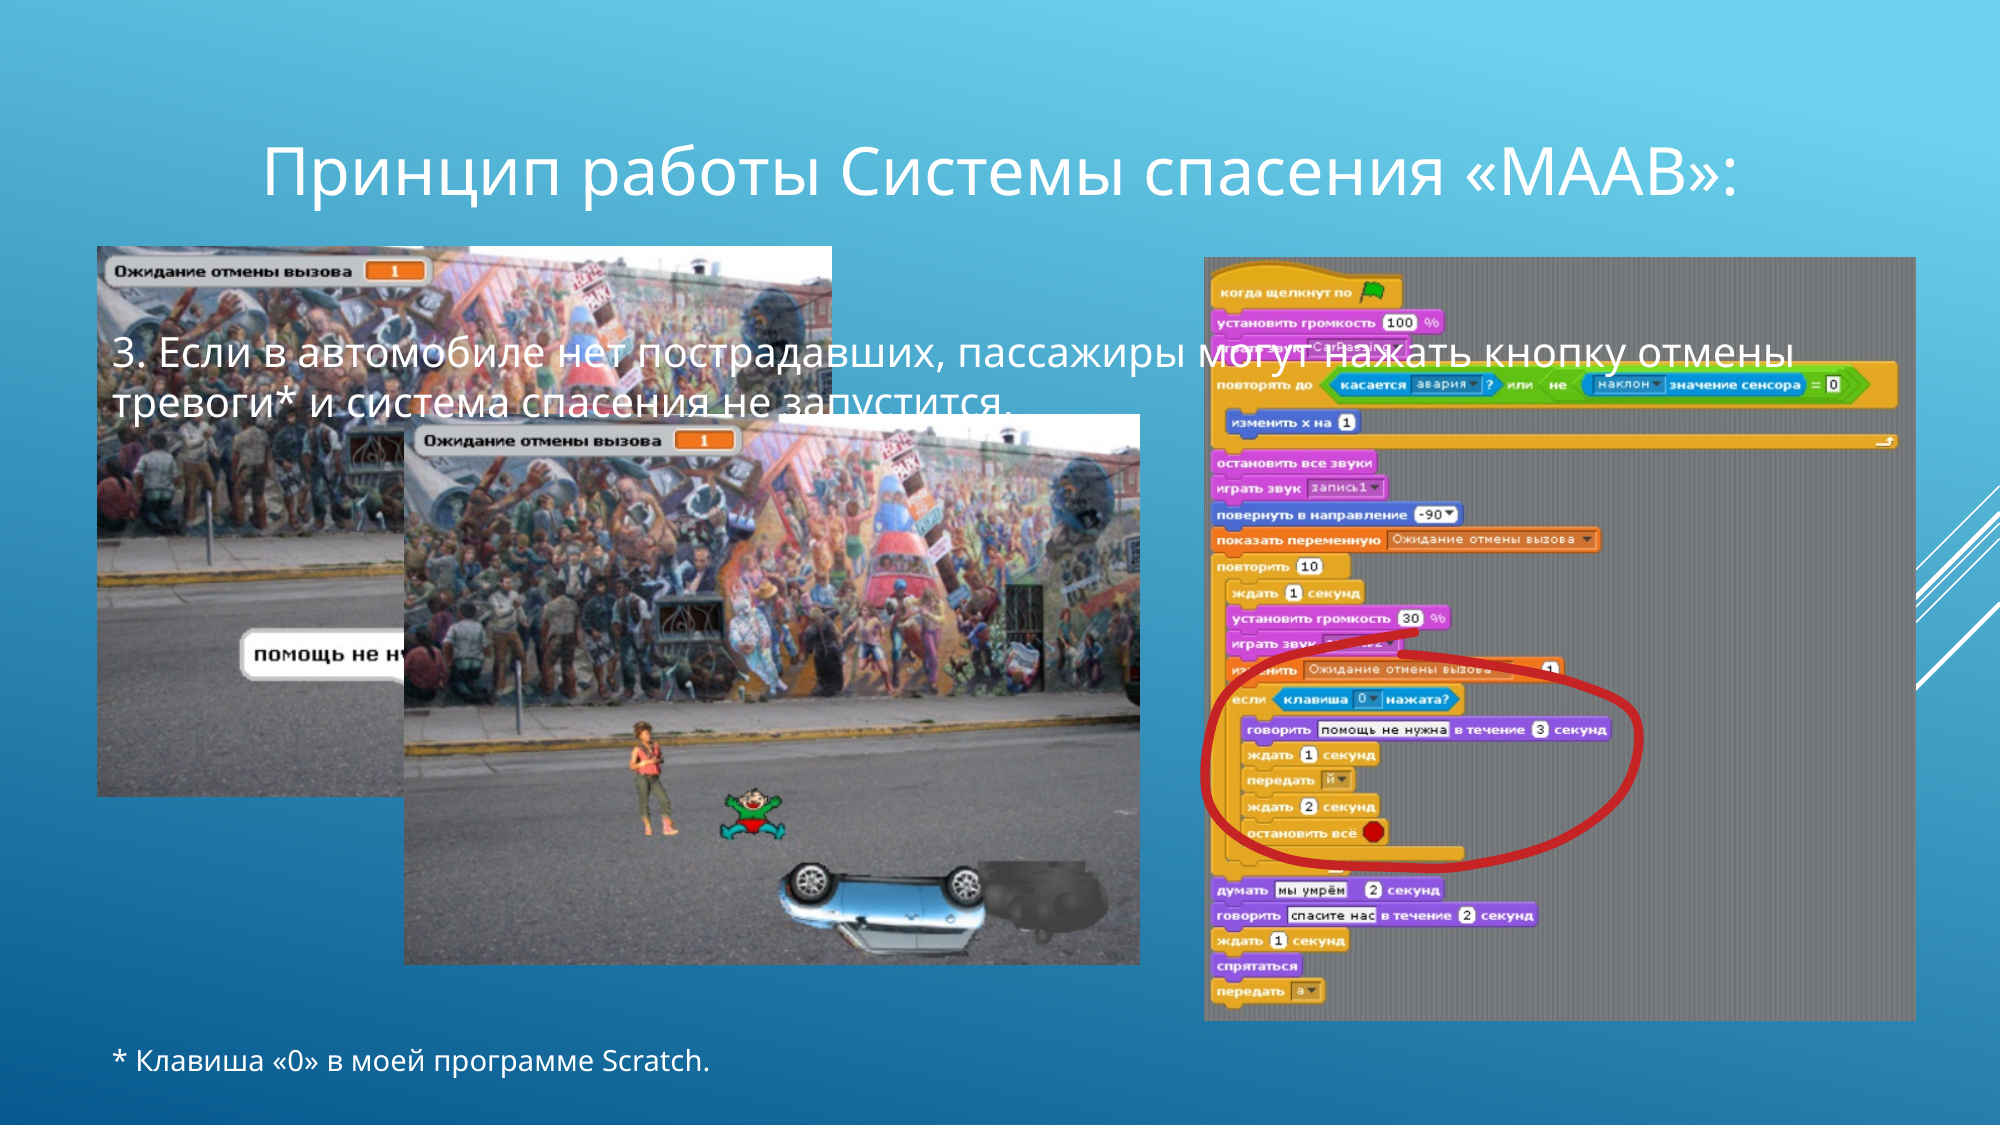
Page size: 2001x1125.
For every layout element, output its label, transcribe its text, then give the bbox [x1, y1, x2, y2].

text_box 3. Если в автомобиле нет пострадавших, пассажиры могут нажать кнопку отмены тревоги* и система спасения не запустится. [832, 318, 1204, 434]
text_box * Клавиша «0» в моей программе Scratch. [97, 1034, 909, 1085]
picture [1204, 257, 1916, 1021]
text_box Принцип работы Системы спасения «МААВ»: [199, 120, 1803, 216]
picture [96, 246, 1141, 965]
